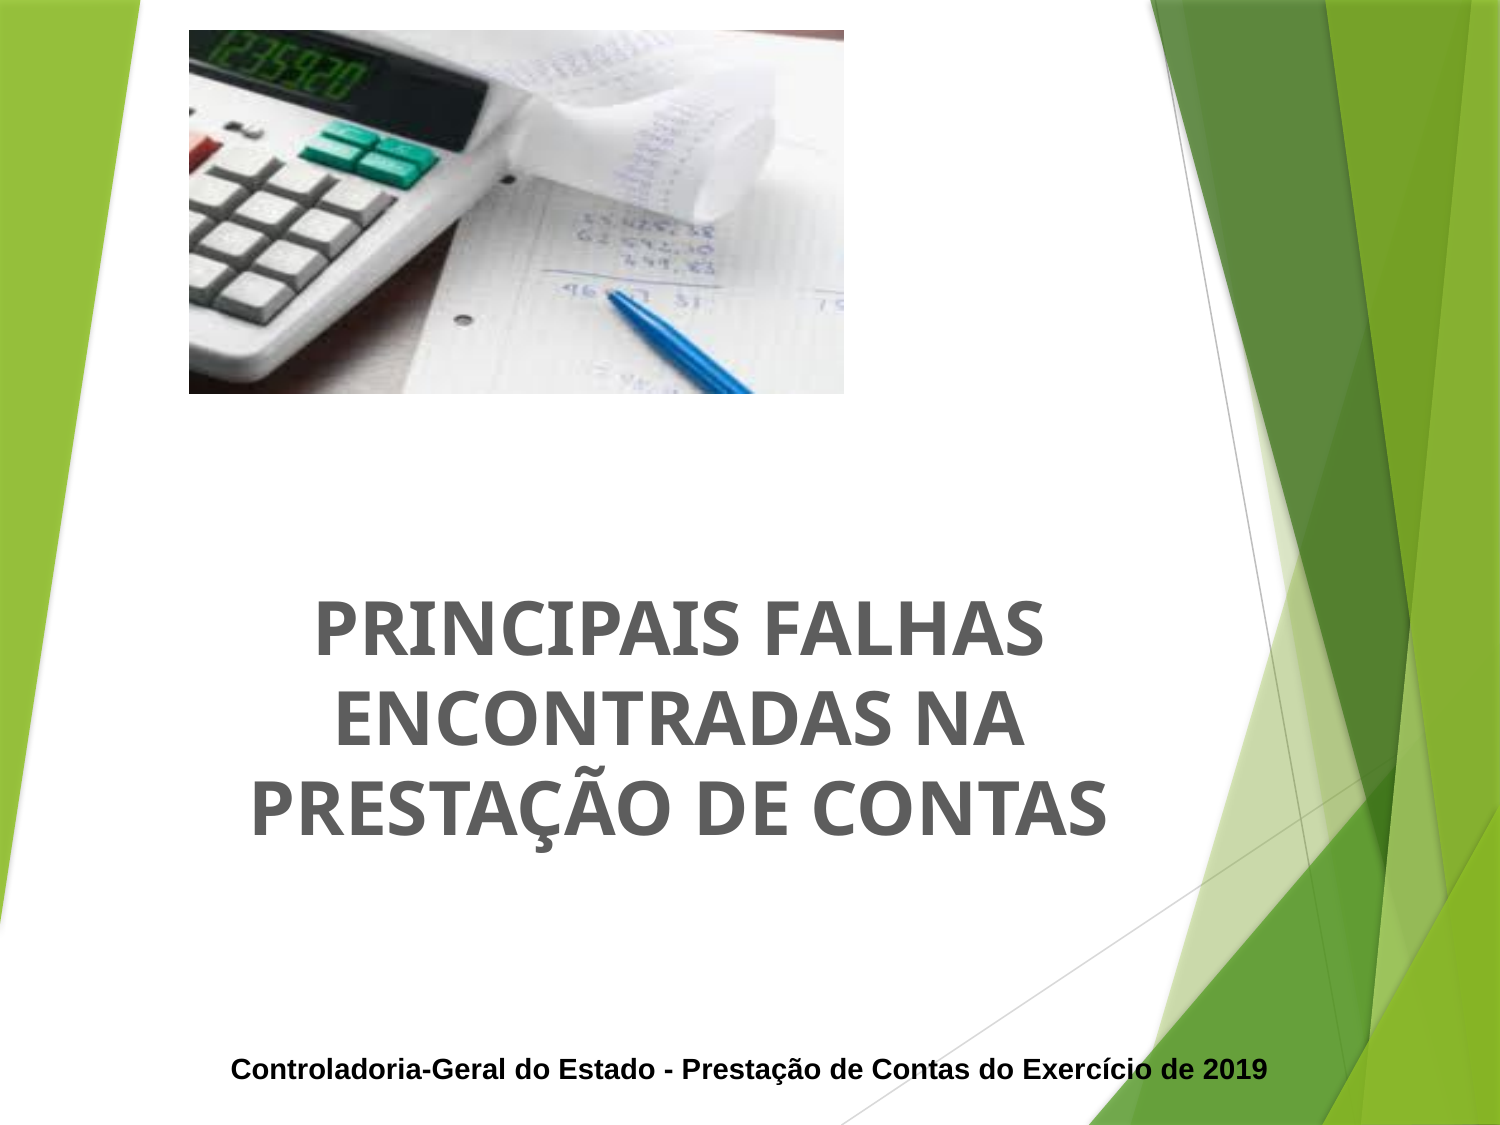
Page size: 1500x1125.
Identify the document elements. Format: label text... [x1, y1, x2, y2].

picture [188, 30, 845, 395]
title PRINCIPAIS FALHAS ENCONTRADAS NA PRESTAÇÃO DE CONTAS [194, 573, 1164, 859]
